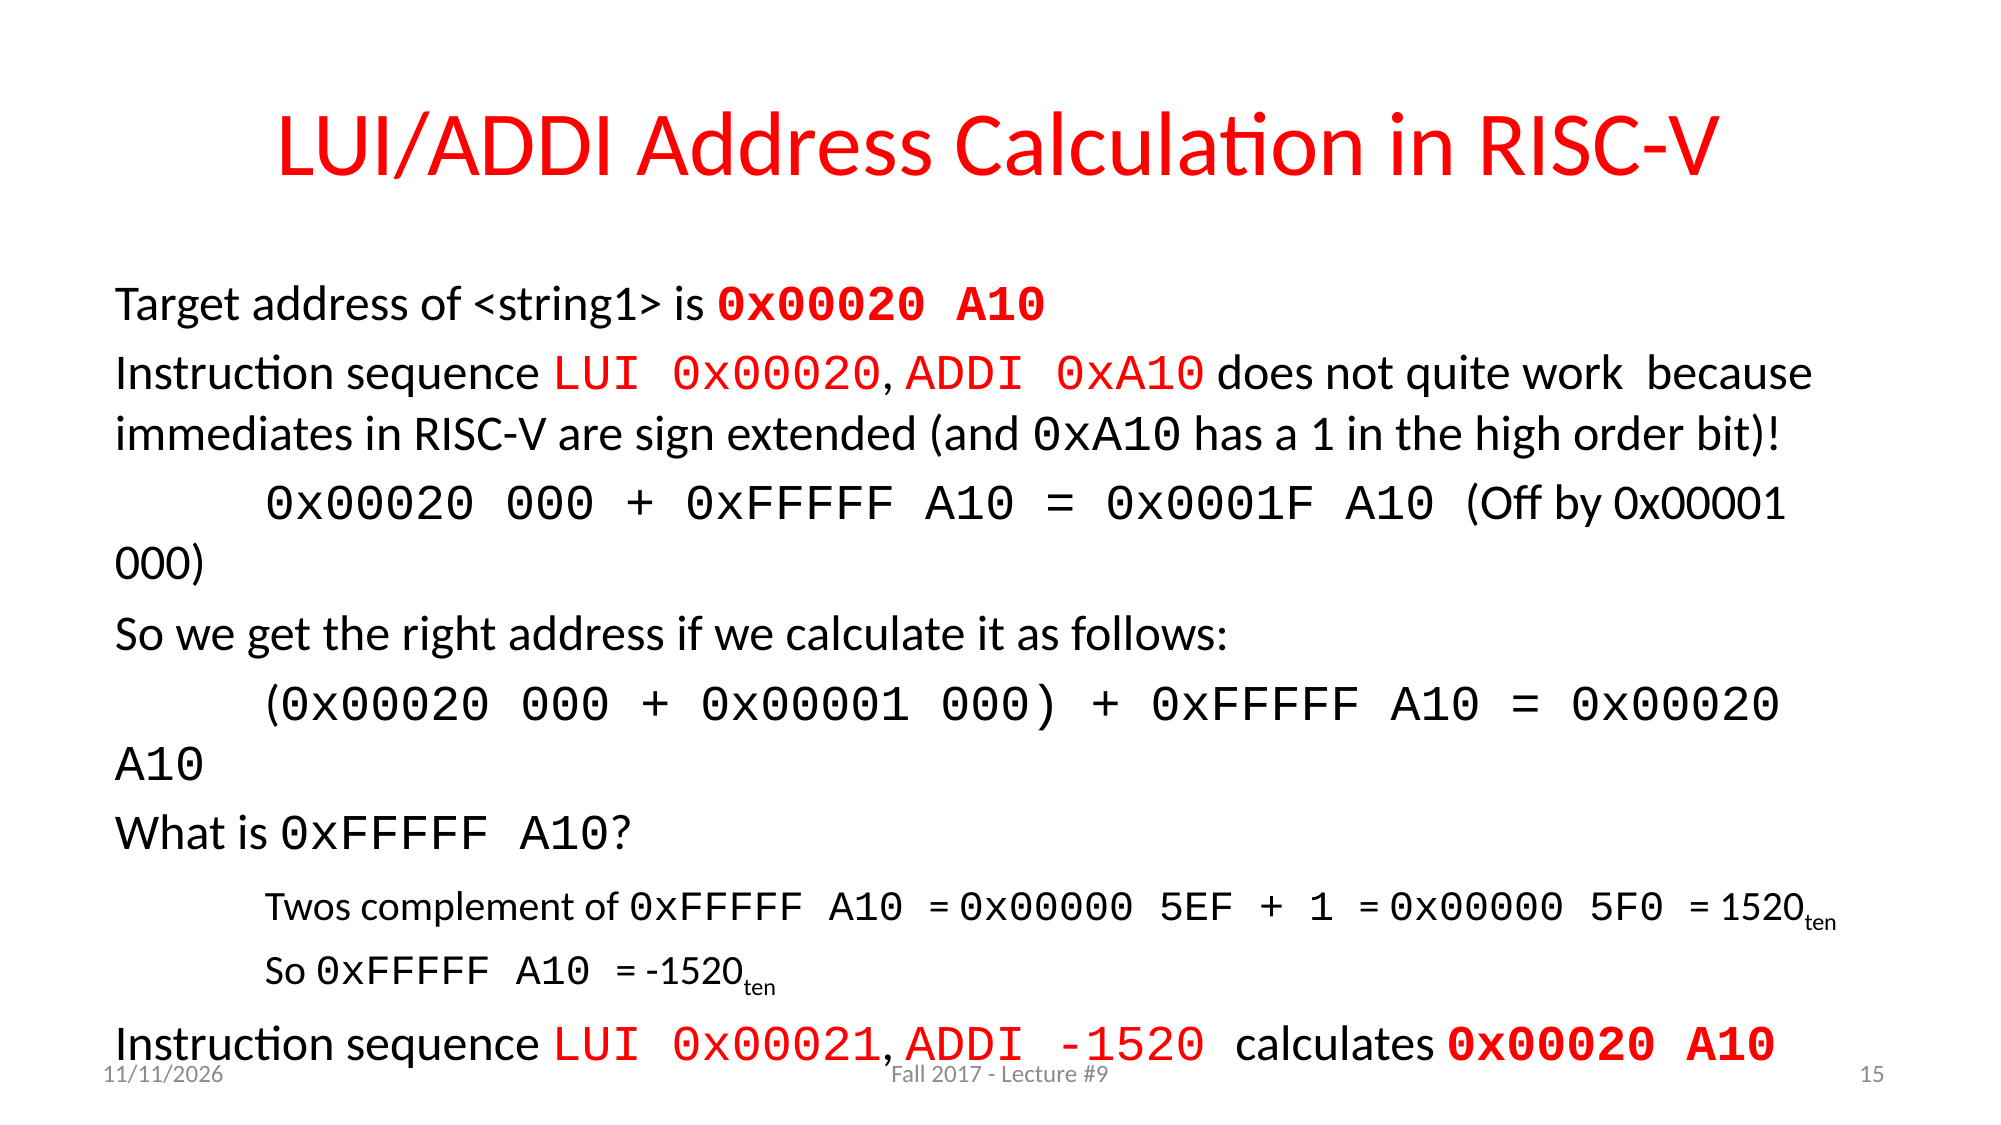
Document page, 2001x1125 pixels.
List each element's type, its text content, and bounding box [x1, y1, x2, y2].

text_box 9/20/17 [87, 1042, 438, 1103]
text_box Fall 2017 - Lecture #9 [762, 1042, 1238, 1103]
list Target address of <string1> is 0x00020 A10 Instruction sequence LUI 0x00020, ADDI 0xA10 does not quite work because immediates in RISC-V are sign extended (and 0xA10 has a 1 in the high order bit)! 0x00020 000 + 0xFFFFF A10 = 0x0001F A10 (Off by 0x00001 000) So we get the right address if we calculate it as follows: (0x00020 000 + 0x00001 000) + 0xFFFFF A10 = 0x00020 A10 What is 0xFFFFF A10? Twos complement of 0xFFFFF A10 = 0x00000 5EF + 1 = 0x00000 5F0 = 1520ten So 0xFFFFF A10 = -1520ten Instruction sequence LUI 0x00021, ADDI -1520 calculates 0x00020 A10 [99, 262, 1900, 1005]
slide_number 15 [1433, 1042, 1900, 1103]
title LUI/ADDI Address Calculation in RISC-V [99, 45, 1900, 233]
